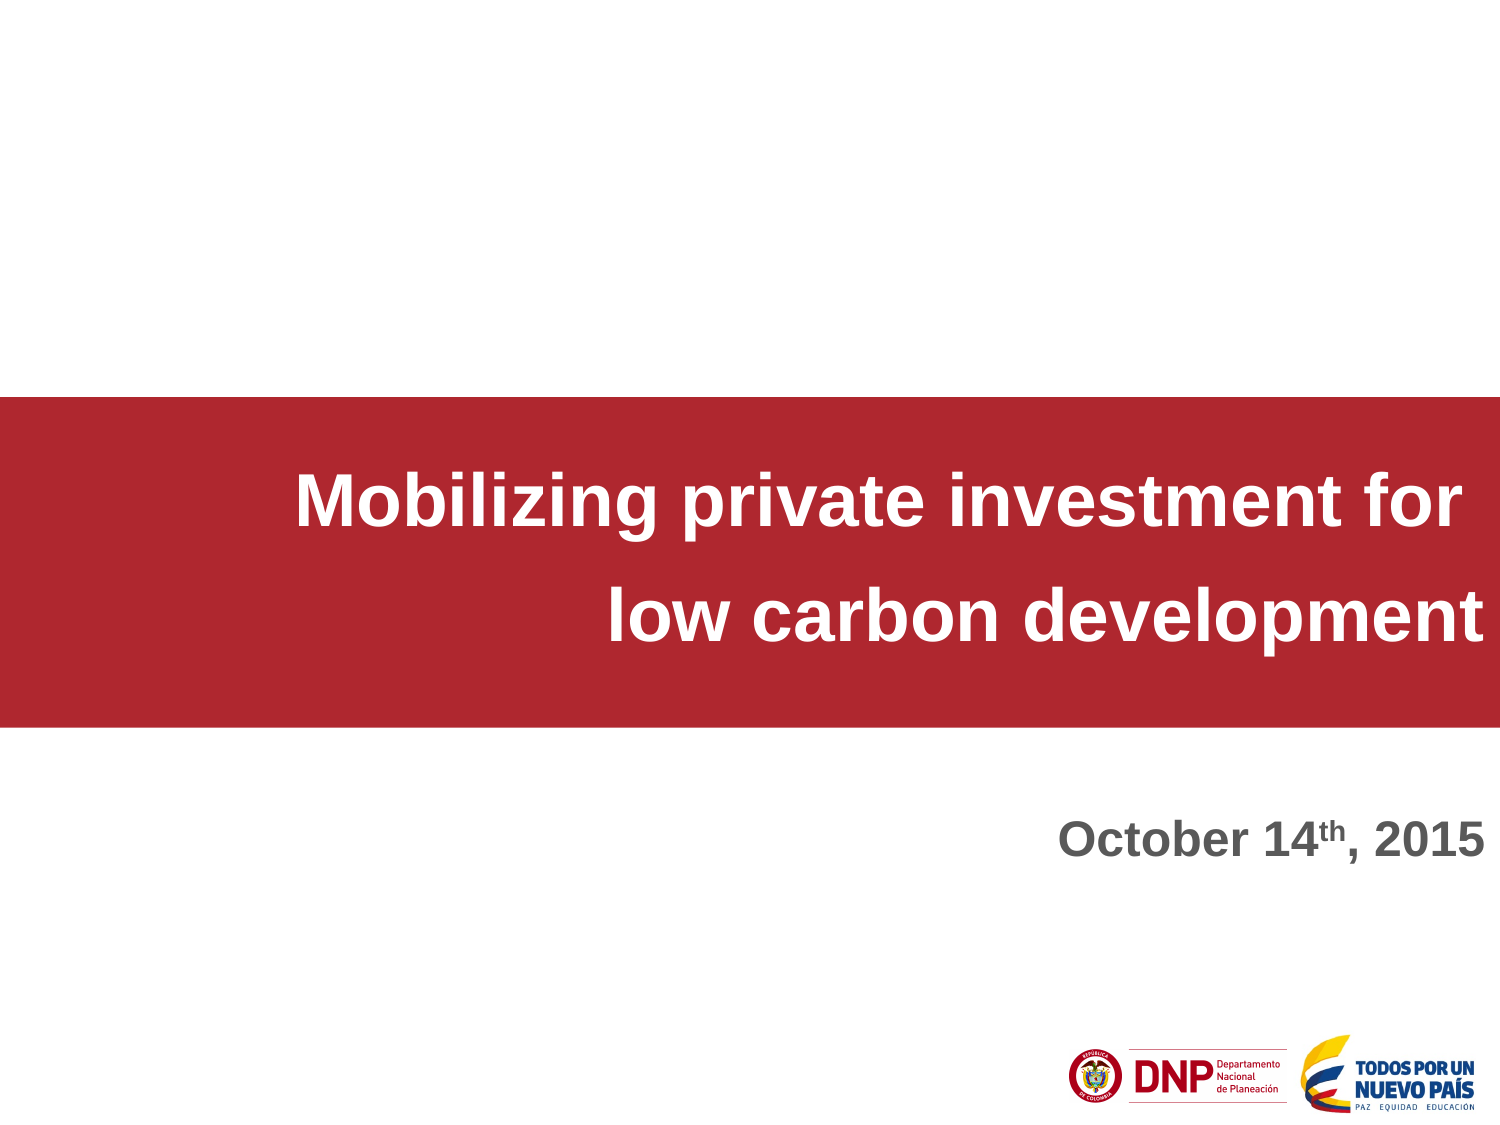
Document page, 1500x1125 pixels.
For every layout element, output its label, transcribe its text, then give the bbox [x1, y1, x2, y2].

text_box Mobilizing private investment for low carbon development [0, 444, 1500, 665]
text_box [0, 665, 1500, 730]
text_box October 14th, 2015 [810, 799, 1500, 874]
text_box [0, 395, 1500, 444]
